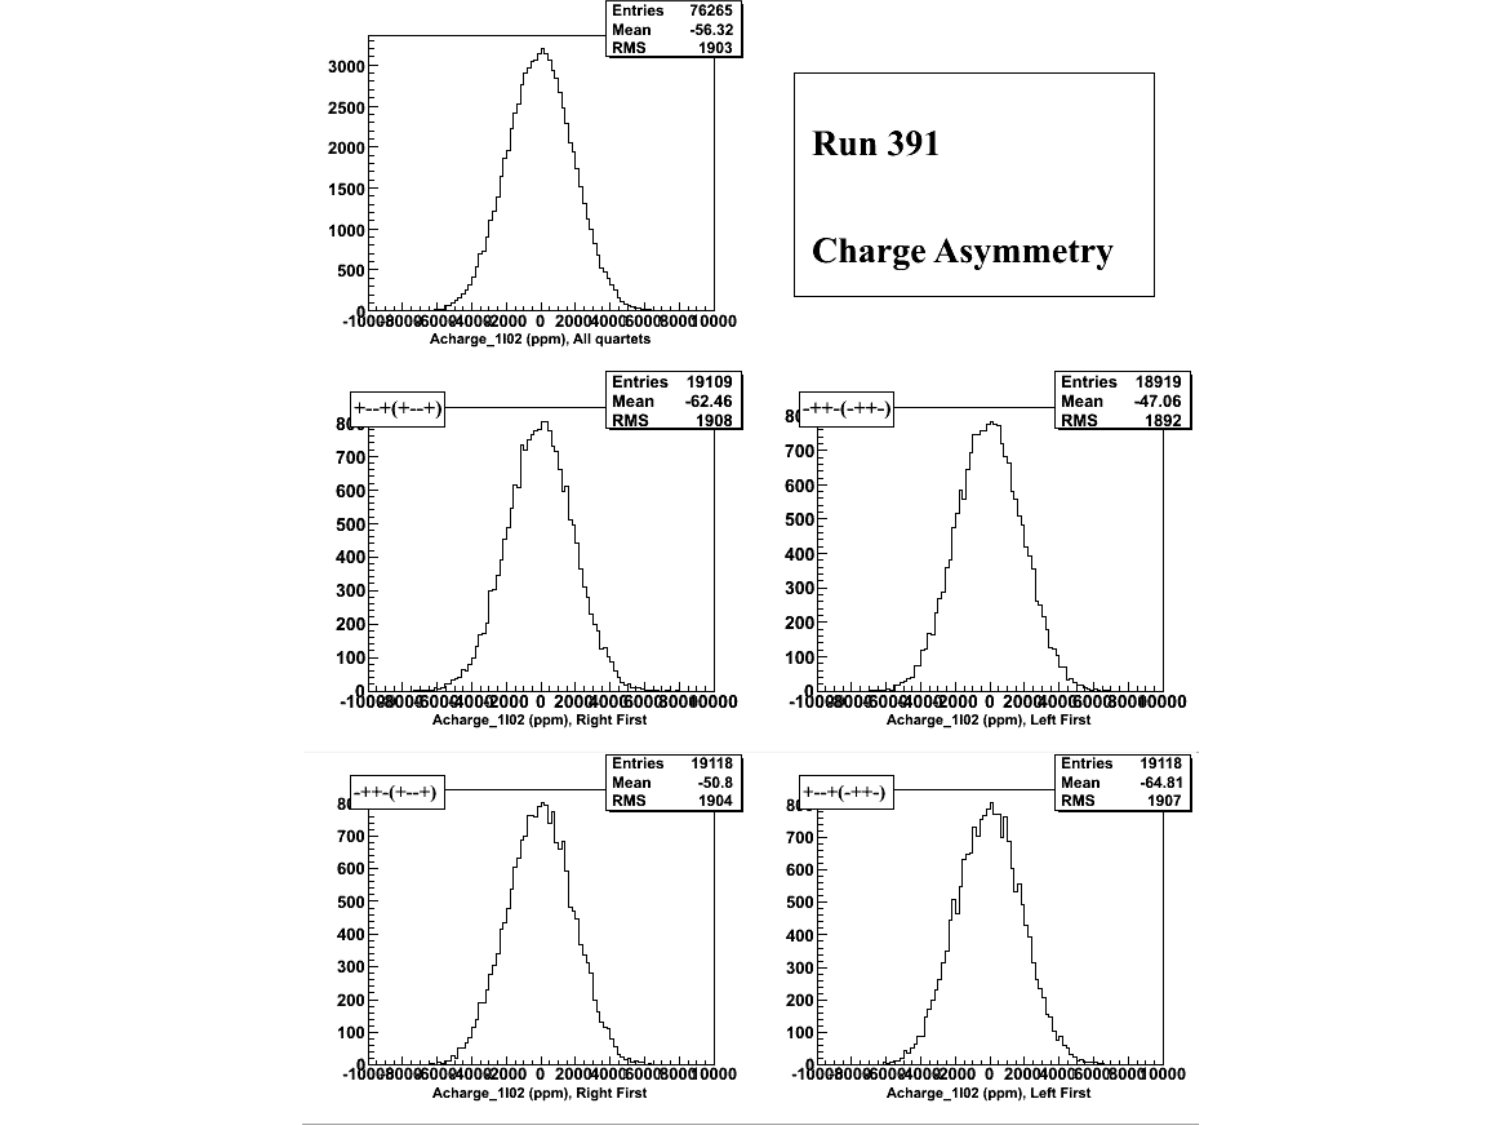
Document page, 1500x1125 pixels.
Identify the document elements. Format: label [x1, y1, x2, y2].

picture [300, 0, 1199, 1125]
